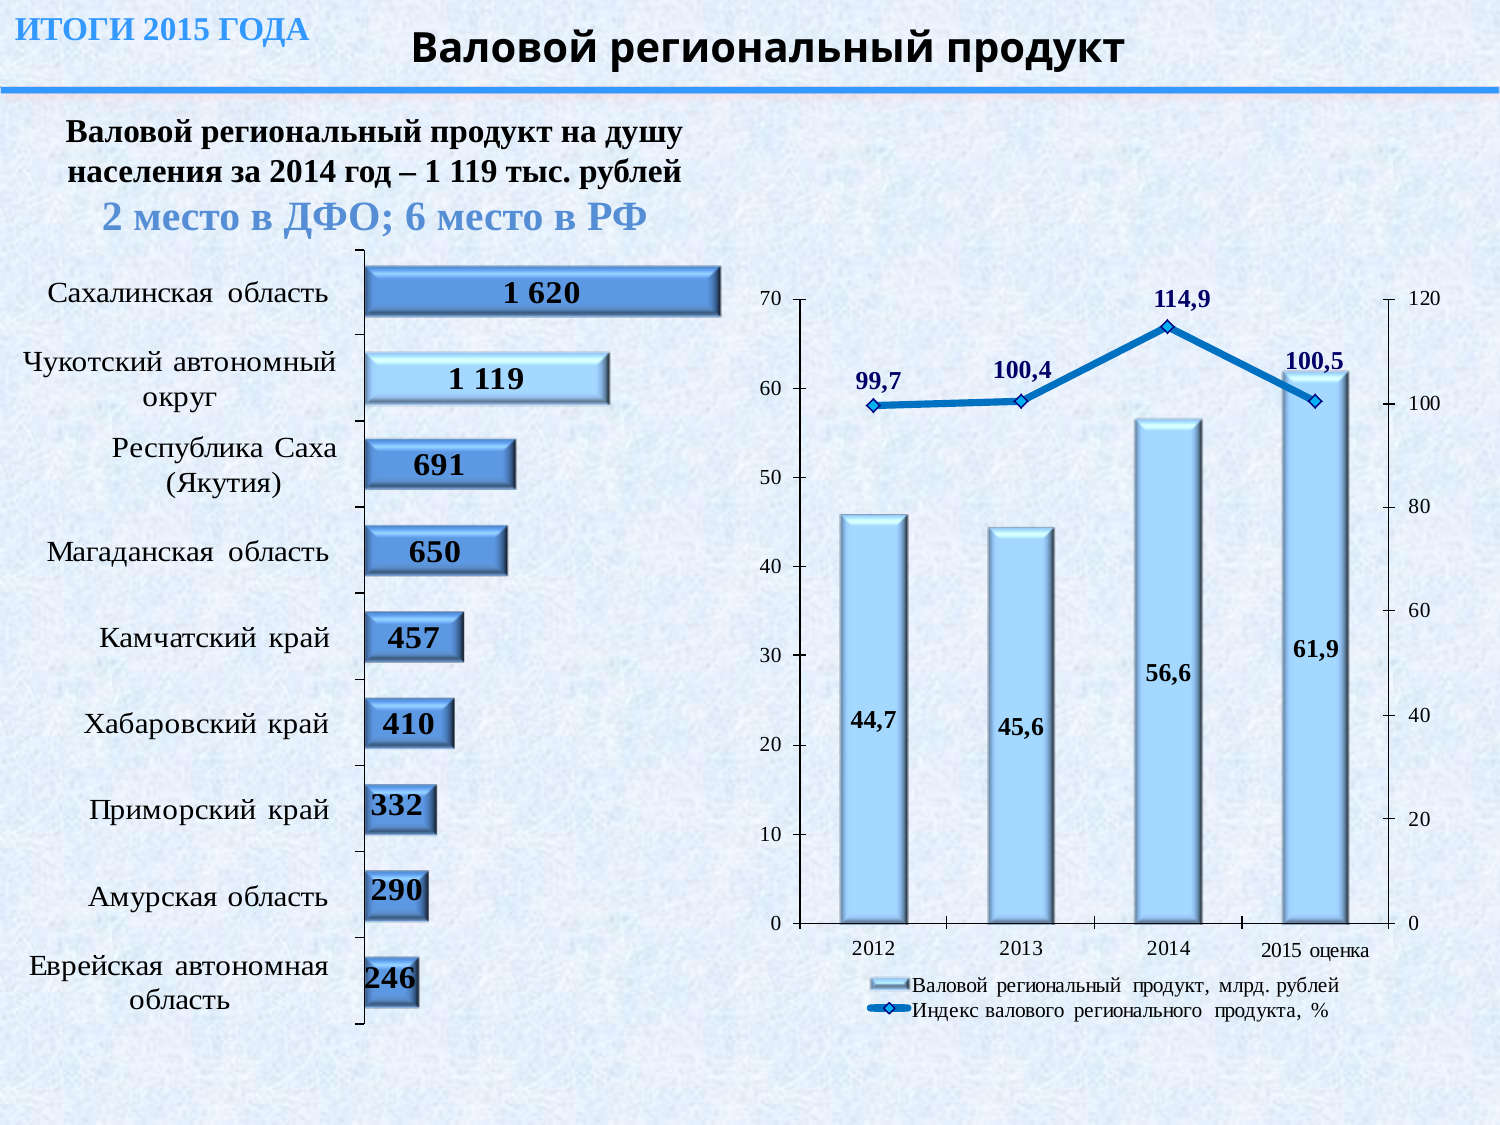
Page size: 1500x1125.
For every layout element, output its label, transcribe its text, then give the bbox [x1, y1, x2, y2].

picture [0, 0, 1500, 1125]
text_box ИТОГИ 2015 ГОДА [0, 0, 337, 55]
text_box Валовой региональный продукт на душу населения за 2014 год – 1 119 тыс. рублей 2 место в ДФО; 6 место в РФ [0, 116, 750, 238]
text_box Валовой региональный продукт [395, 13, 1152, 79]
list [726, 272, 1460, 1030]
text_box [0, 240, 752, 1045]
